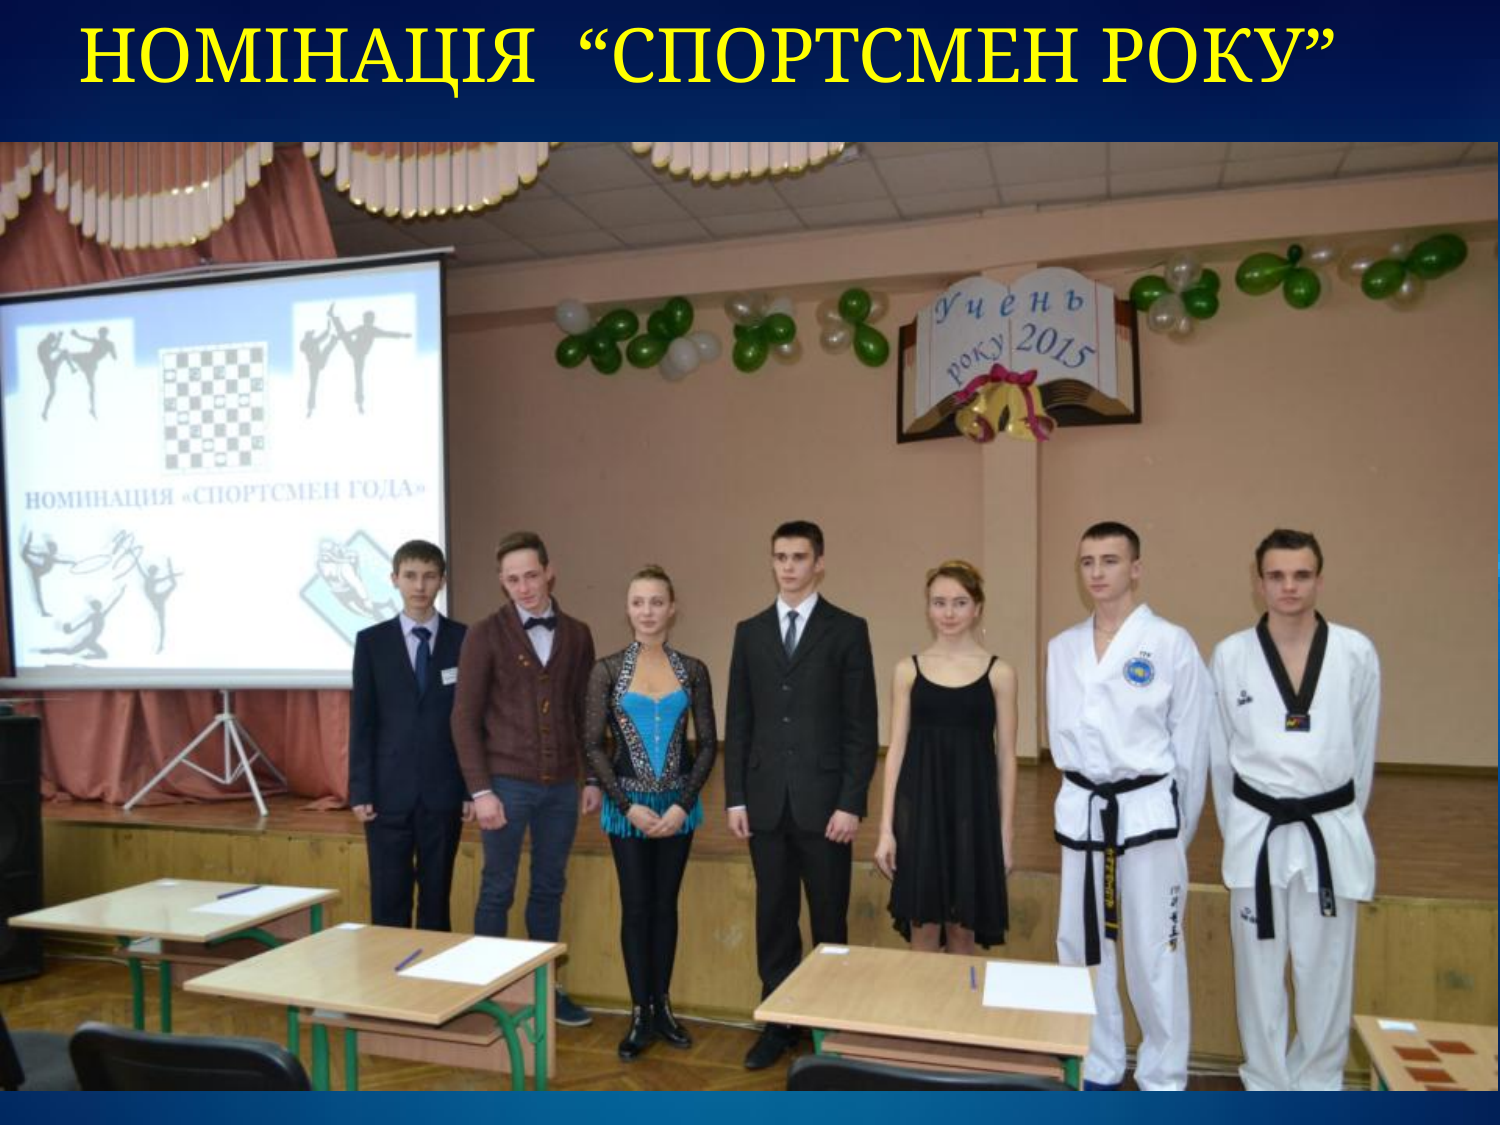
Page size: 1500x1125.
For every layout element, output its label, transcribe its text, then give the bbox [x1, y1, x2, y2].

picture [0, 0, 1500, 1125]
text_box НОМІНАЦІЯ “СПОРТСМЕН РОКУ” [0, 0, 1418, 105]
